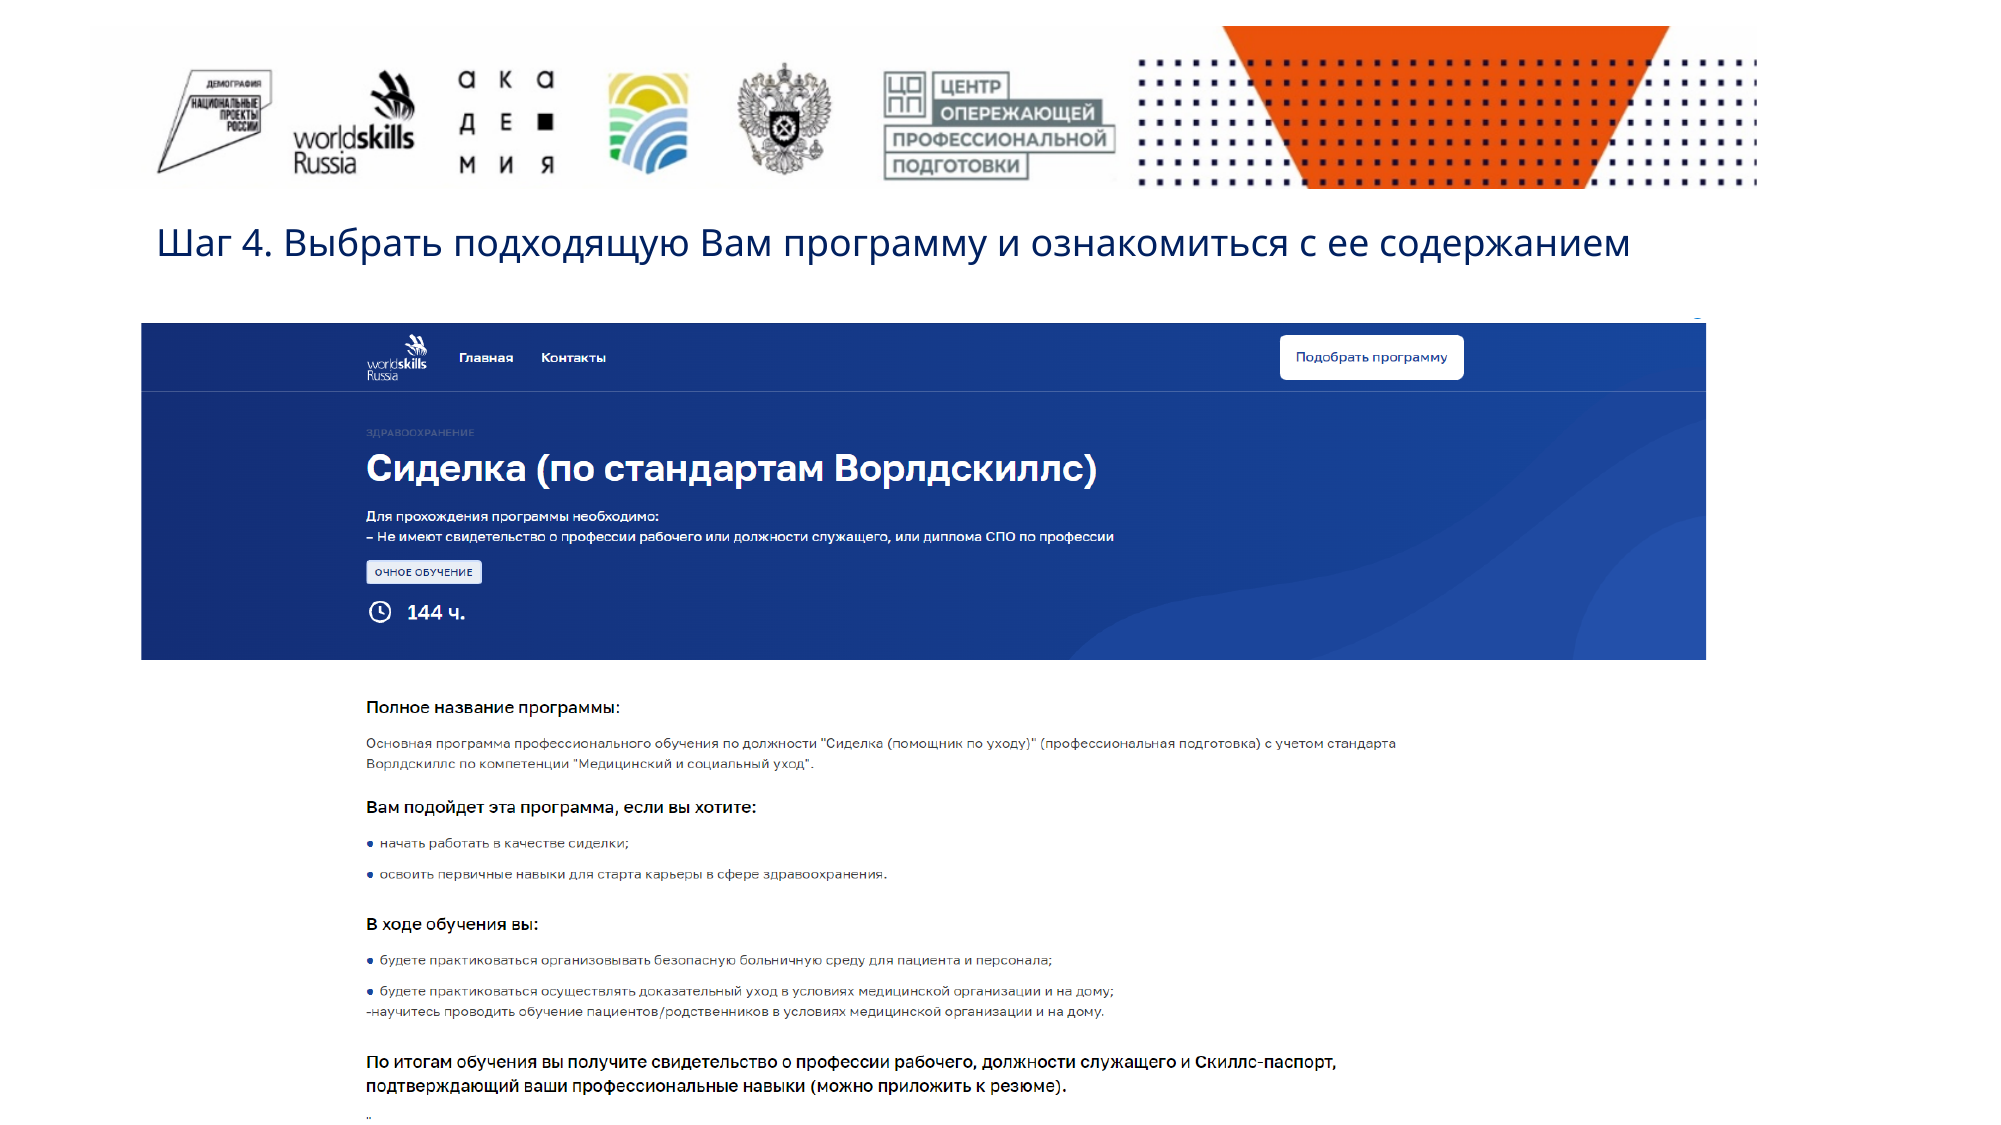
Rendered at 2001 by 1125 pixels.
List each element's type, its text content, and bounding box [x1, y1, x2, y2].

picture [90, 26, 1757, 189]
picture [141, 318, 1707, 1125]
text_box Шаг 4. Выбрать подходящую Вам программу и ознакомиться с ее содержанием [141, 211, 1910, 272]
